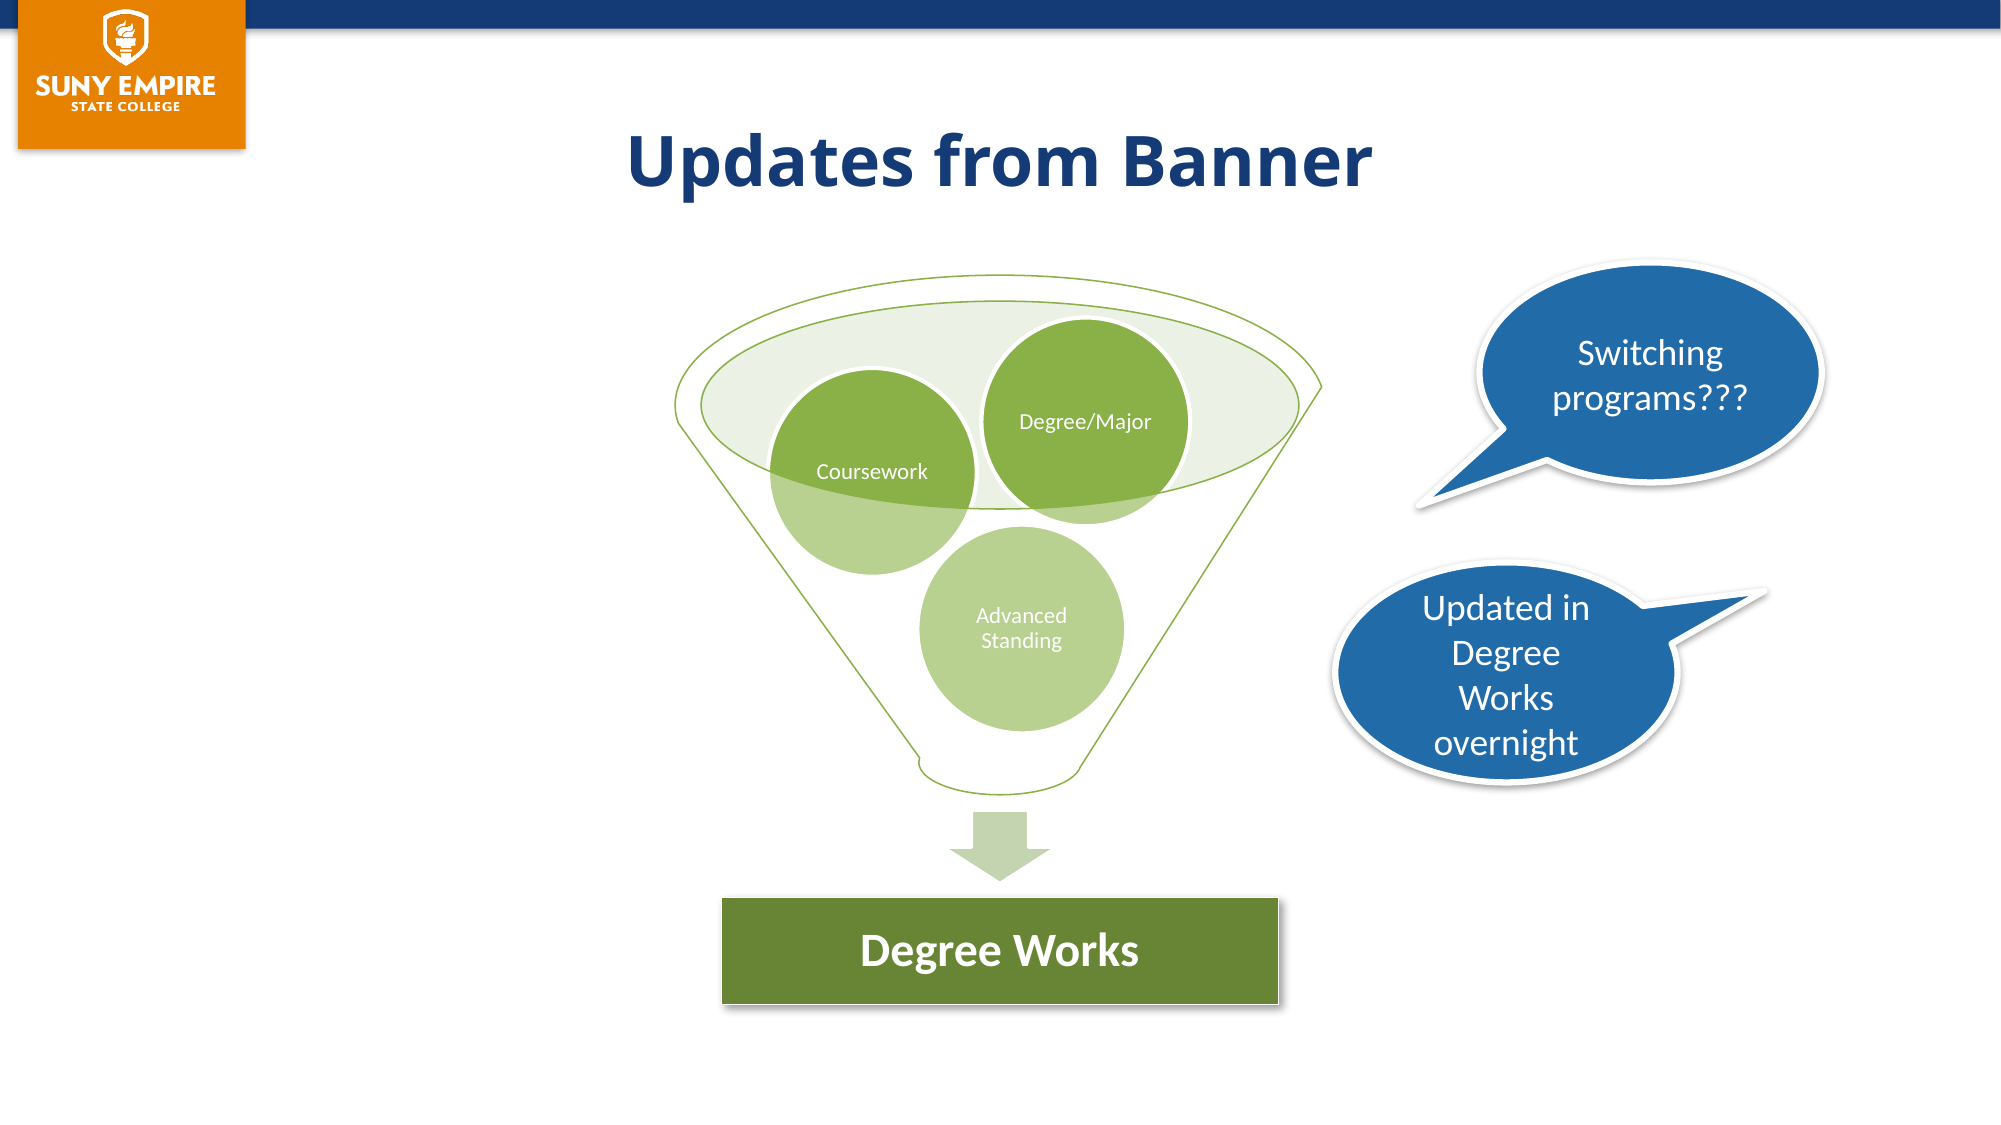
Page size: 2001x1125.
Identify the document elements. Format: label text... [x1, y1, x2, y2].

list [99, 262, 1901, 1006]
title Updates from Banner [99, 85, 1900, 233]
